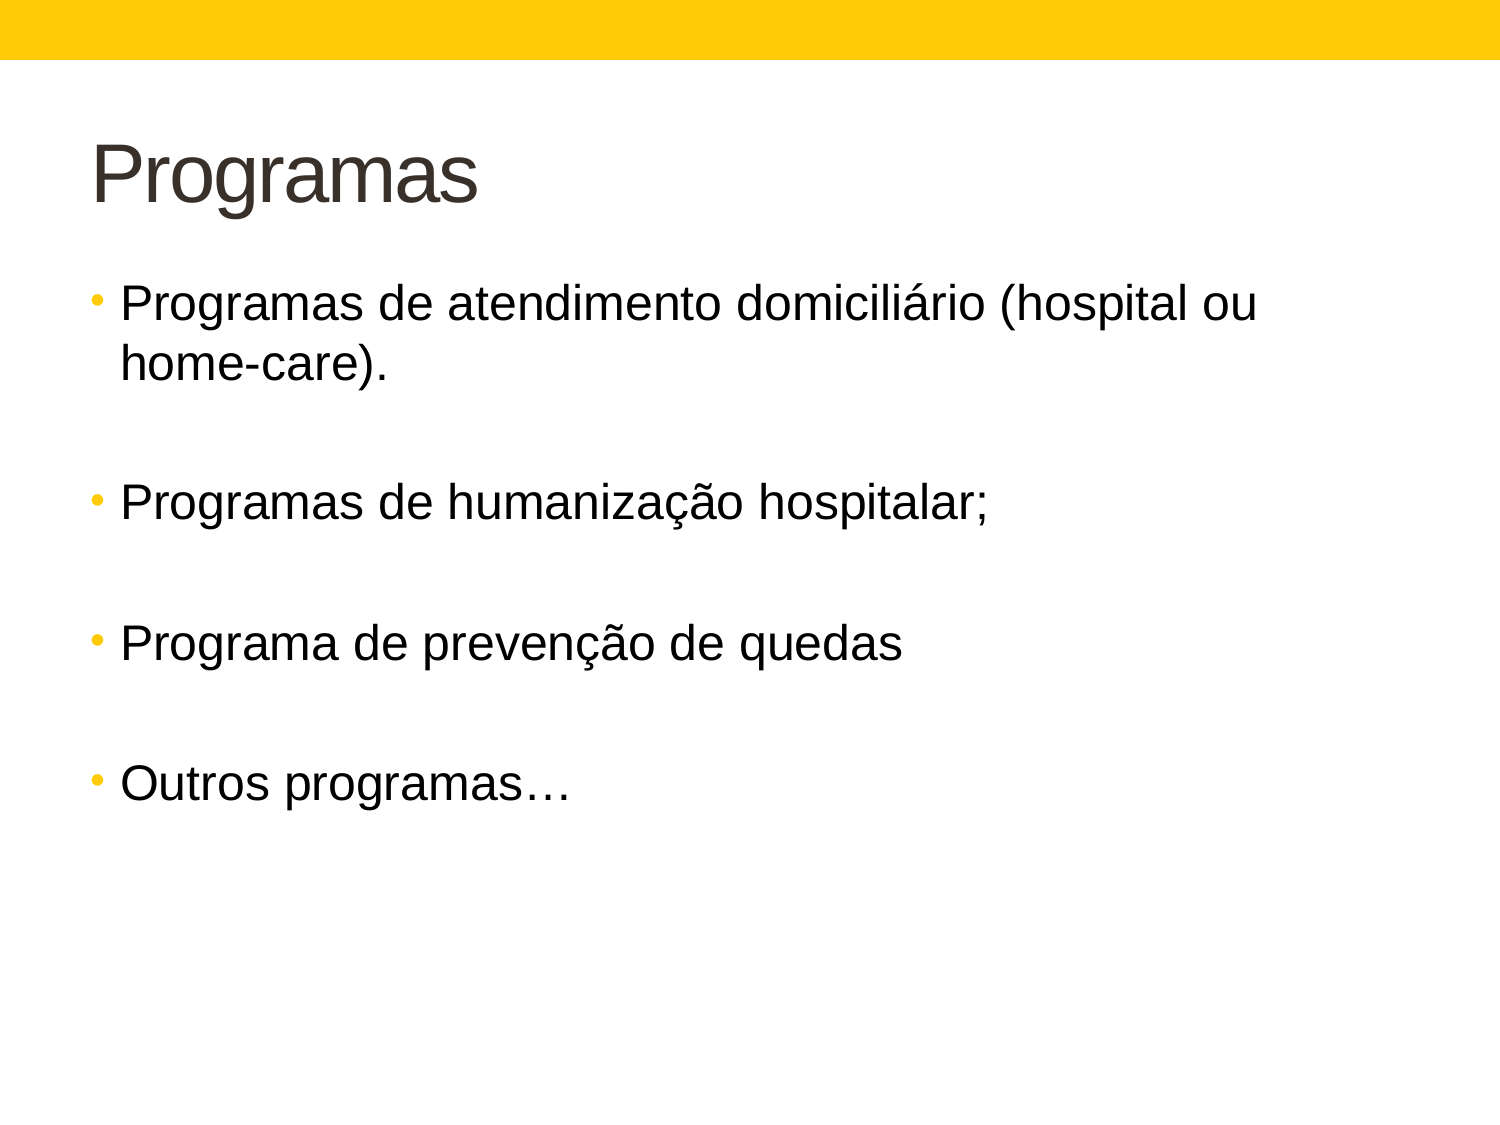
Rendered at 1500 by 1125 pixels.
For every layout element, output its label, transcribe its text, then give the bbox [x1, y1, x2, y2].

title Programas [75, 87, 1425, 250]
list Programas de atendimento domiciliário (hospital ou home-care). Programas de humanização hospitalar; Programa de prevenção de quedas Outros programas… [75, 262, 1425, 1063]
